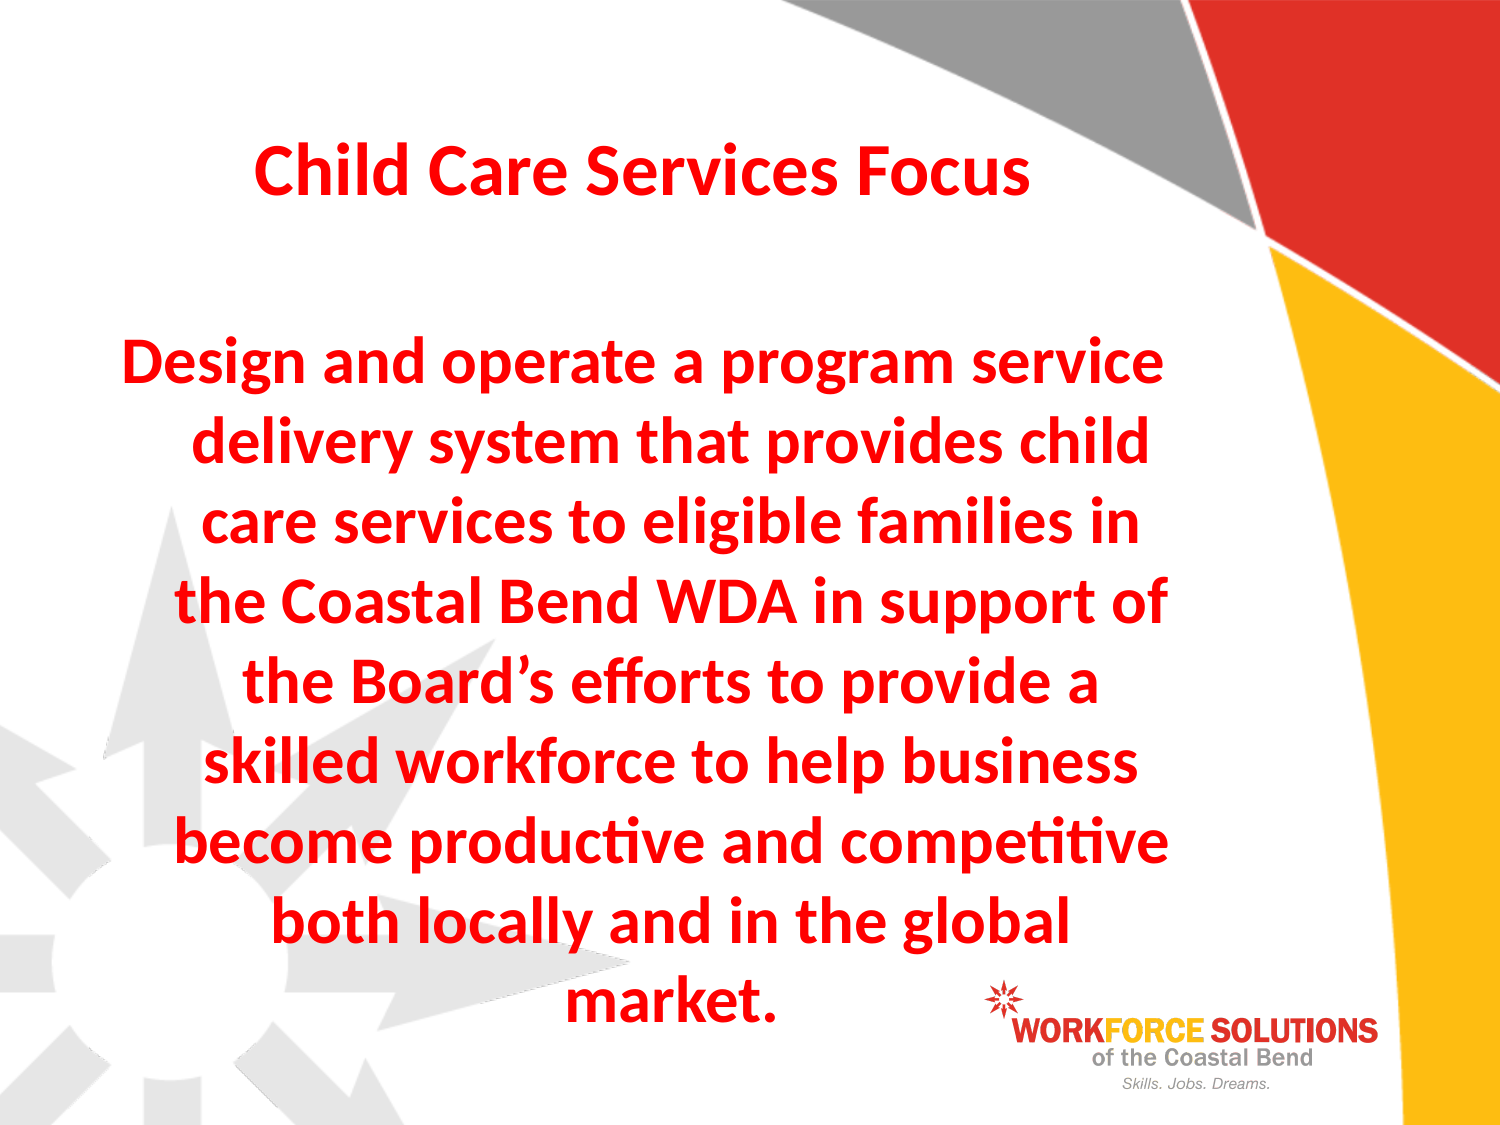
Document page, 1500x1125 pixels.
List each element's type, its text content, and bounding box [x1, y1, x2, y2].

list Child Care Services Focus Design and operate a program service delivery system that provides child care services to eligible families in the Coastal Bend WDA in support of the Board’s efforts to provide a skilled workforce to help business become productive and competitive both locally and in the global market. [87, 112, 1200, 1063]
picture [0, 1, 1500, 1125]
